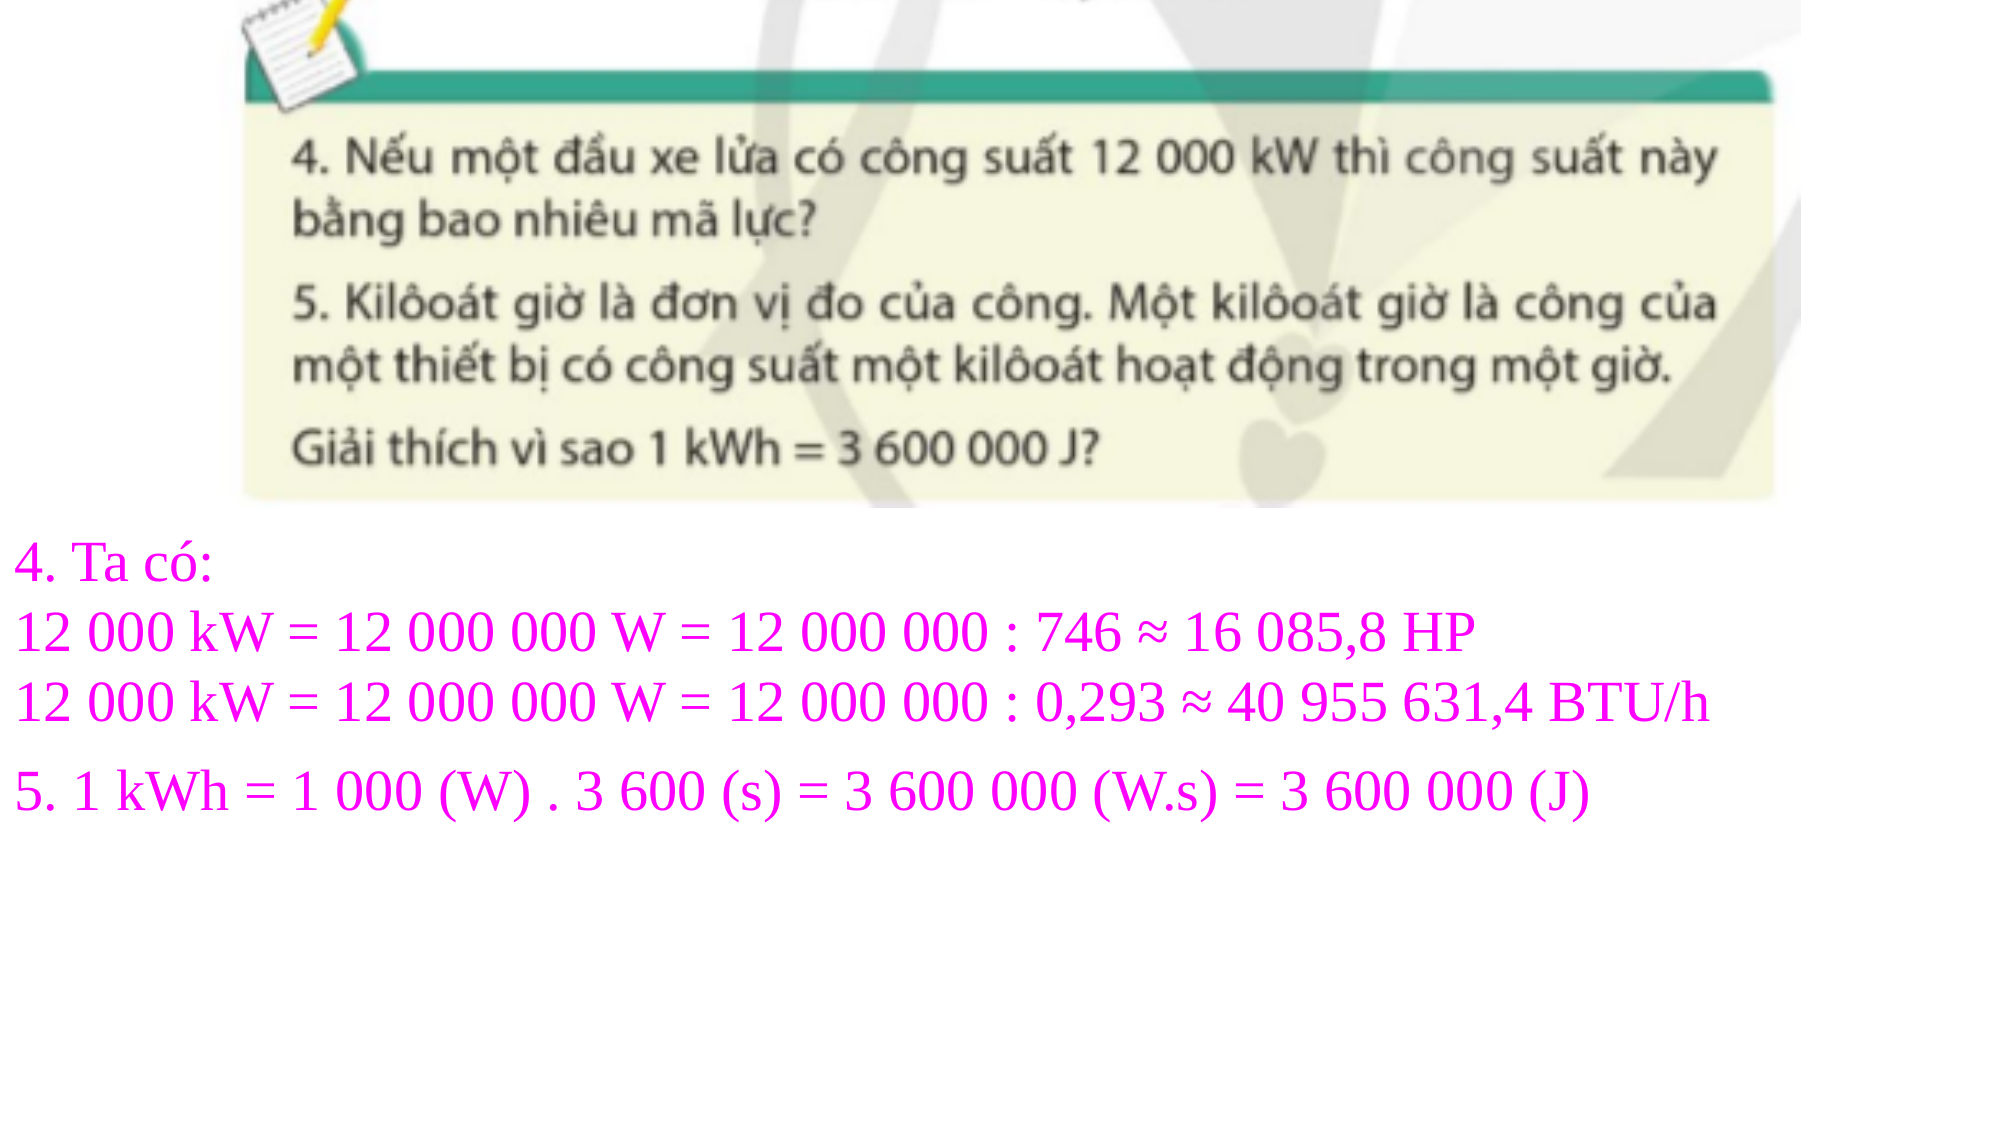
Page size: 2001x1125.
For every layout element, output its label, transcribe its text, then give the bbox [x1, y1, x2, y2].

text_box 5. 1 kWh = 1 000 (W) . 3 600 (s) = 3 600 000 (W.s) = 3 600 000 (J) [0, 744, 2000, 830]
picture [199, 0, 1801, 508]
text_box 4. Ta có: 12 000 kW = 12 000 000 W = 12 000 000 : 746 ≈ 16 085,8 HP 12 000 kW = 12 000 000 W = 12 000 000 : 0,293 ≈ 40 955 631,4 BTU/h [0, 515, 2000, 740]
